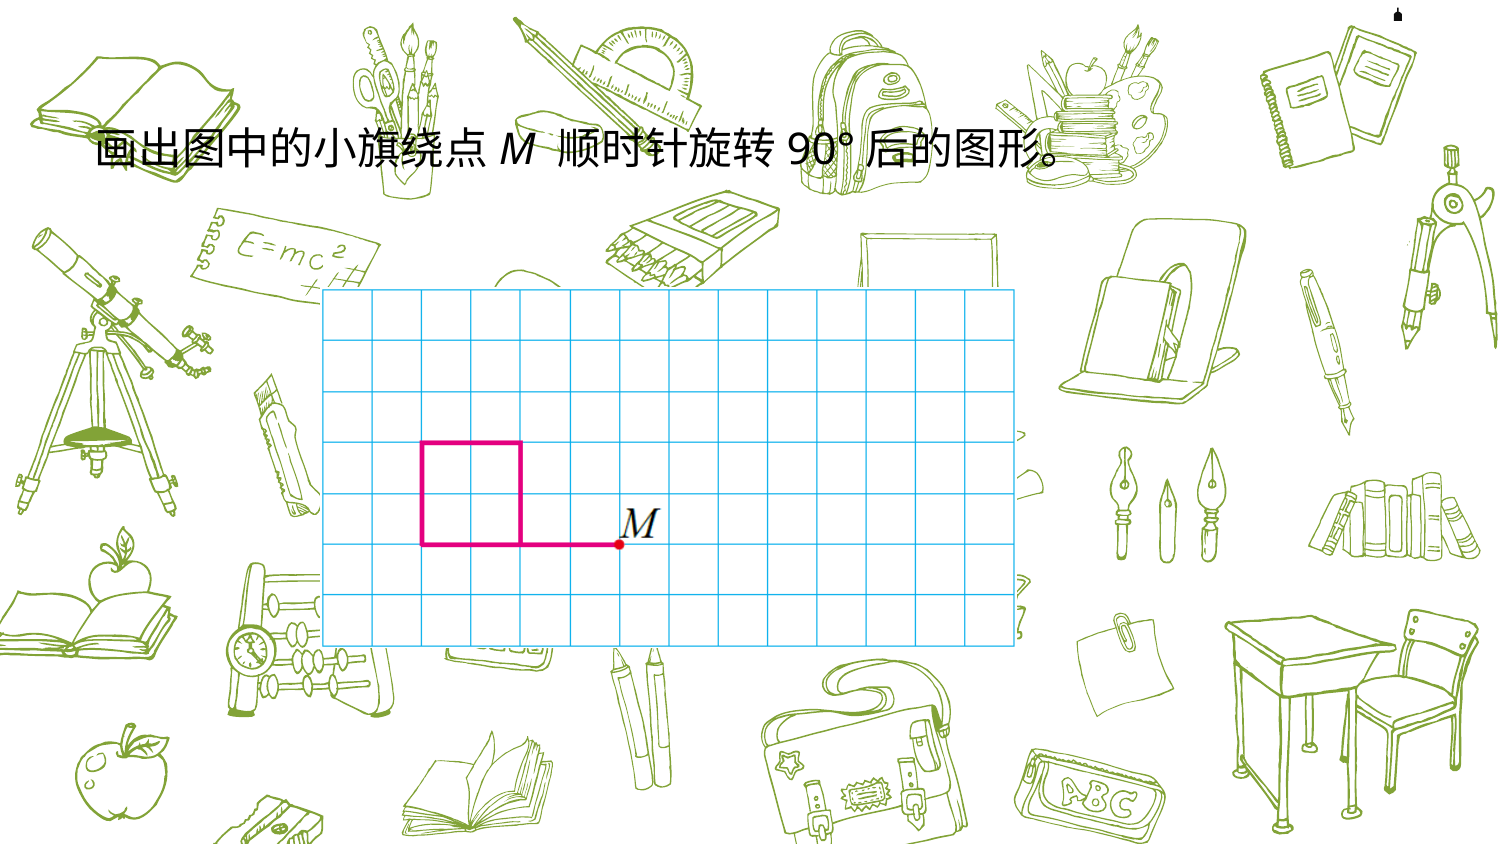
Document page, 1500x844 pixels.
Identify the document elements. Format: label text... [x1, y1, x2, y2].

text_box 画出图中的小旗绕点M 顺时针旋转90°后的图形。 [83, 88, 1076, 179]
picture [319, 286, 1017, 648]
